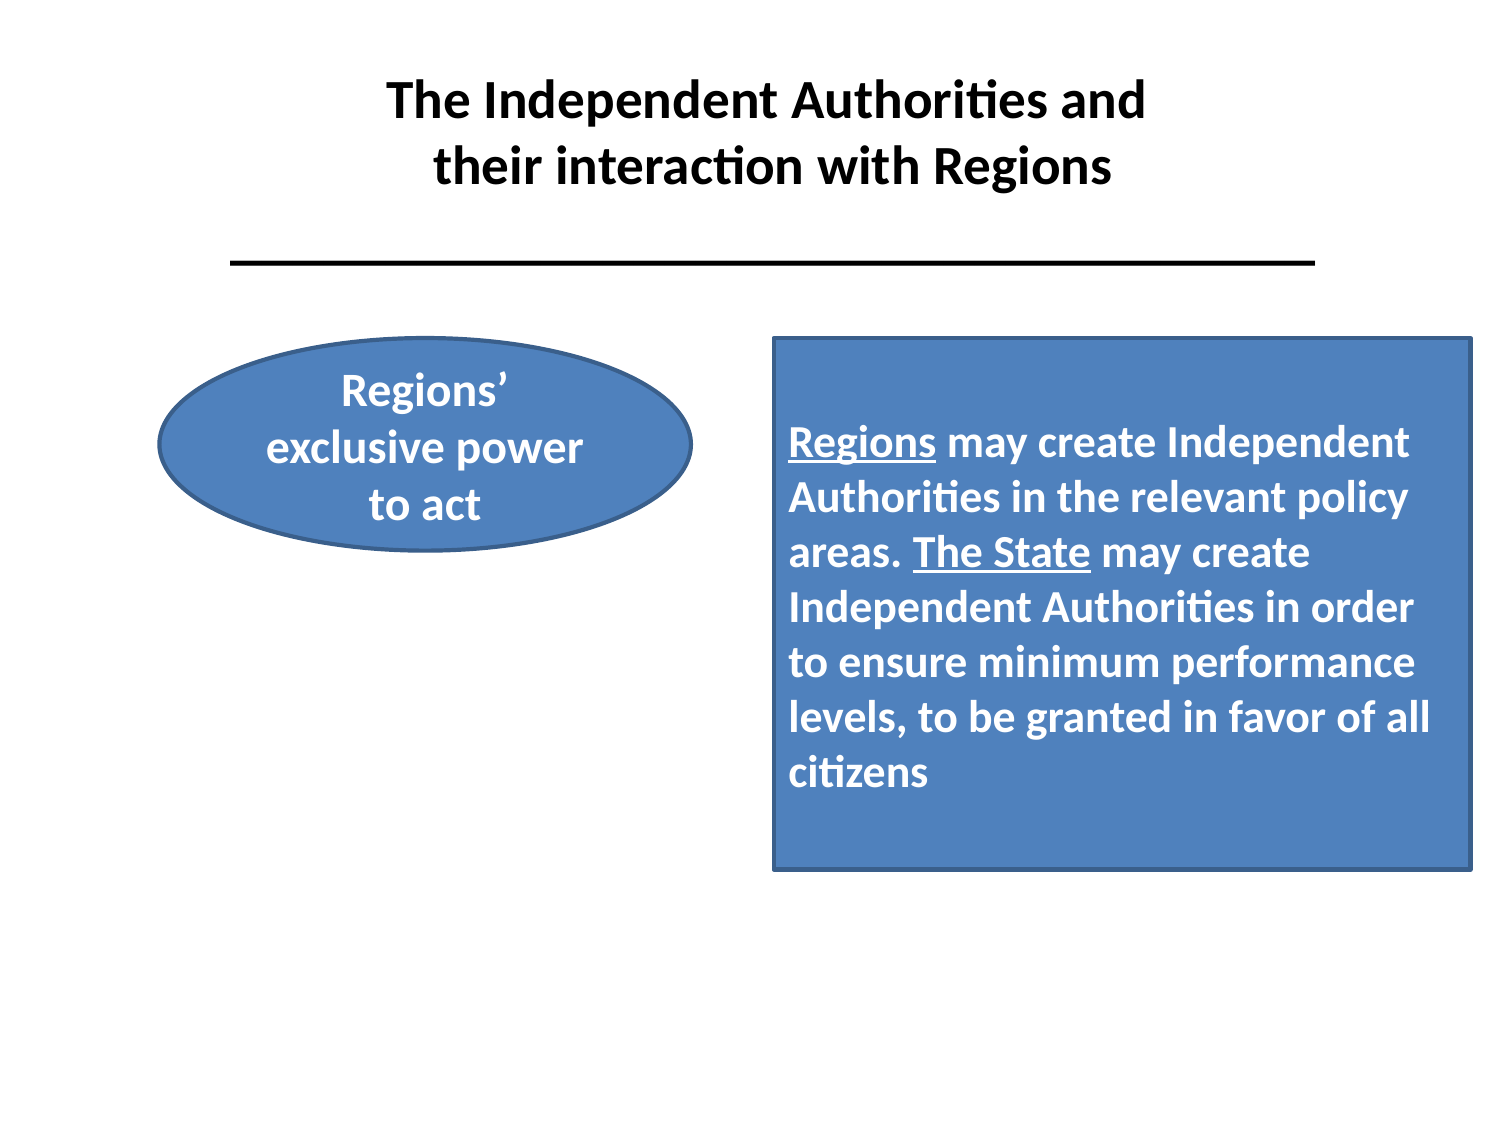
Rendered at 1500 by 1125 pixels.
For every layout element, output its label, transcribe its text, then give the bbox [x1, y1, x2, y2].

text_box The Independent Authorities and their interaction with Regions ___________________________________ [135, 54, 1411, 279]
text_box Regions may create Independent Authorities in the relevant policy areas. The State may create Independent Authorities in order to ensure minimum performance levels, to be granted in favor of all citizens [772, 336, 1473, 872]
text_box Regions’ exclusive power to act [157, 335, 694, 553]
